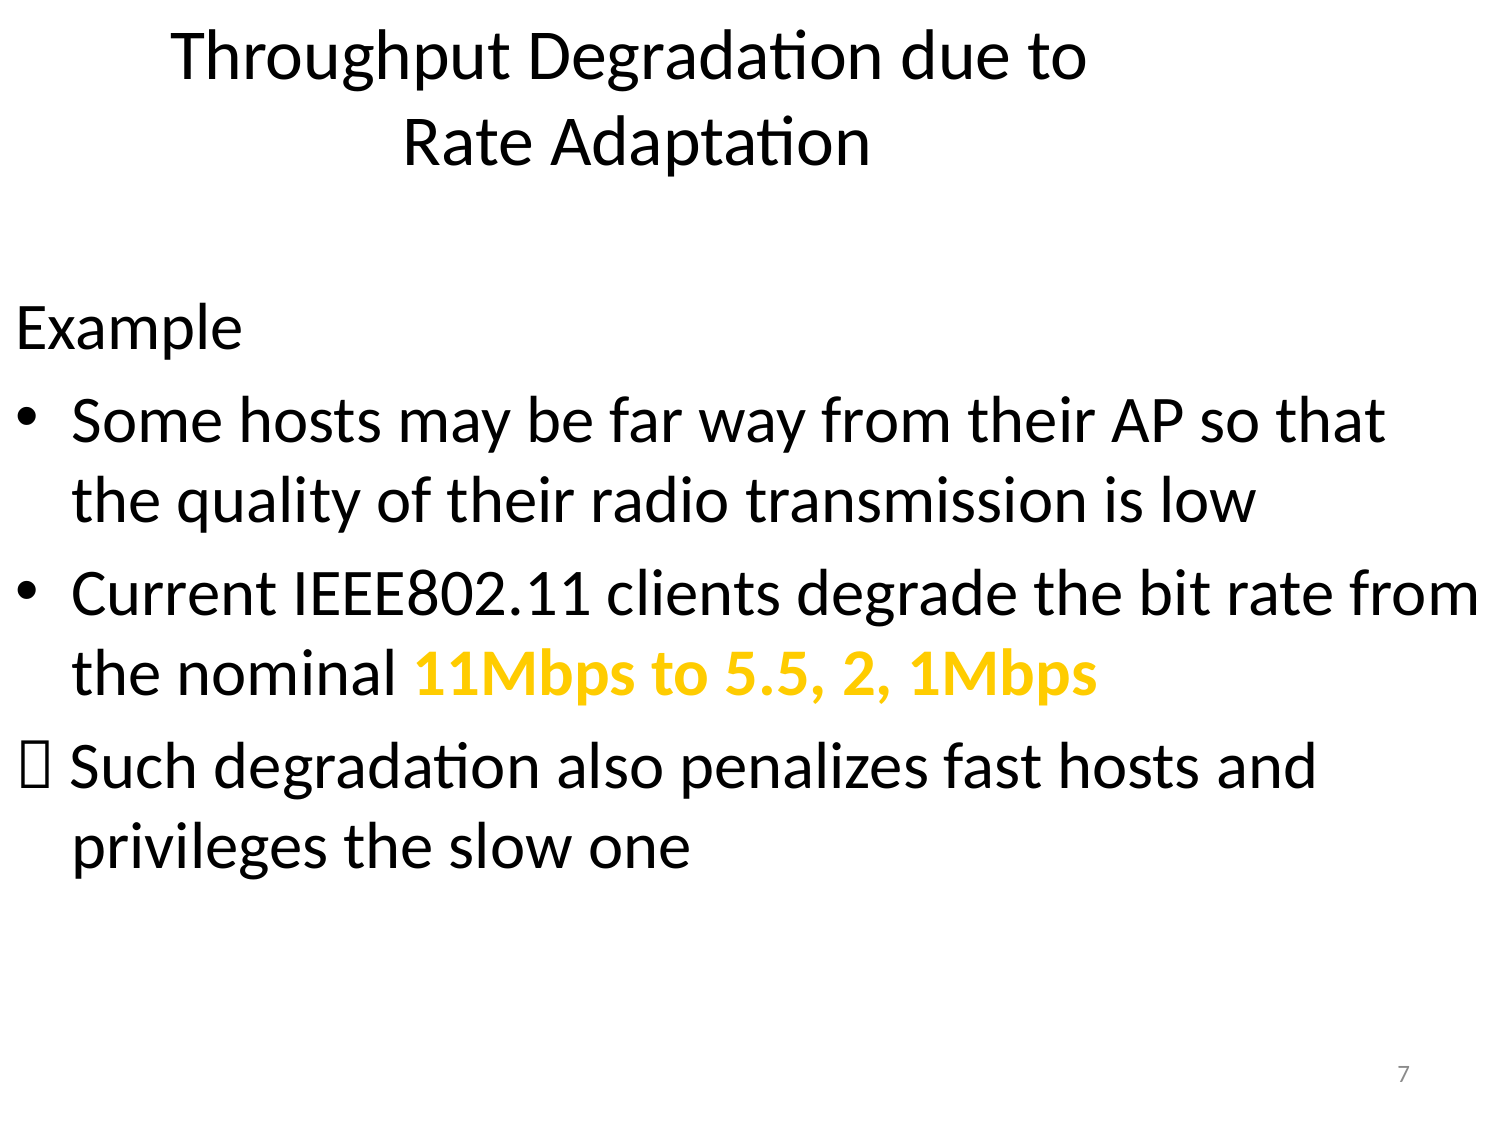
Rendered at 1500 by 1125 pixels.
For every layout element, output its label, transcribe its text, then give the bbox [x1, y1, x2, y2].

list Example Some hosts may be far way from their AP so that the quality of their radio transmission is low Current IEEE802.11 clients degrade the bit rate from the nominal 11Mbps to 5.5, 2, 1Mbps  Such degradation also penalizes fast hosts and privileges the slow one [0, 275, 1500, 1005]
slide_number 7 [1074, 1042, 1425, 1103]
title Throughput Degradation due to Rate Adaptation [0, 0, 1313, 188]
